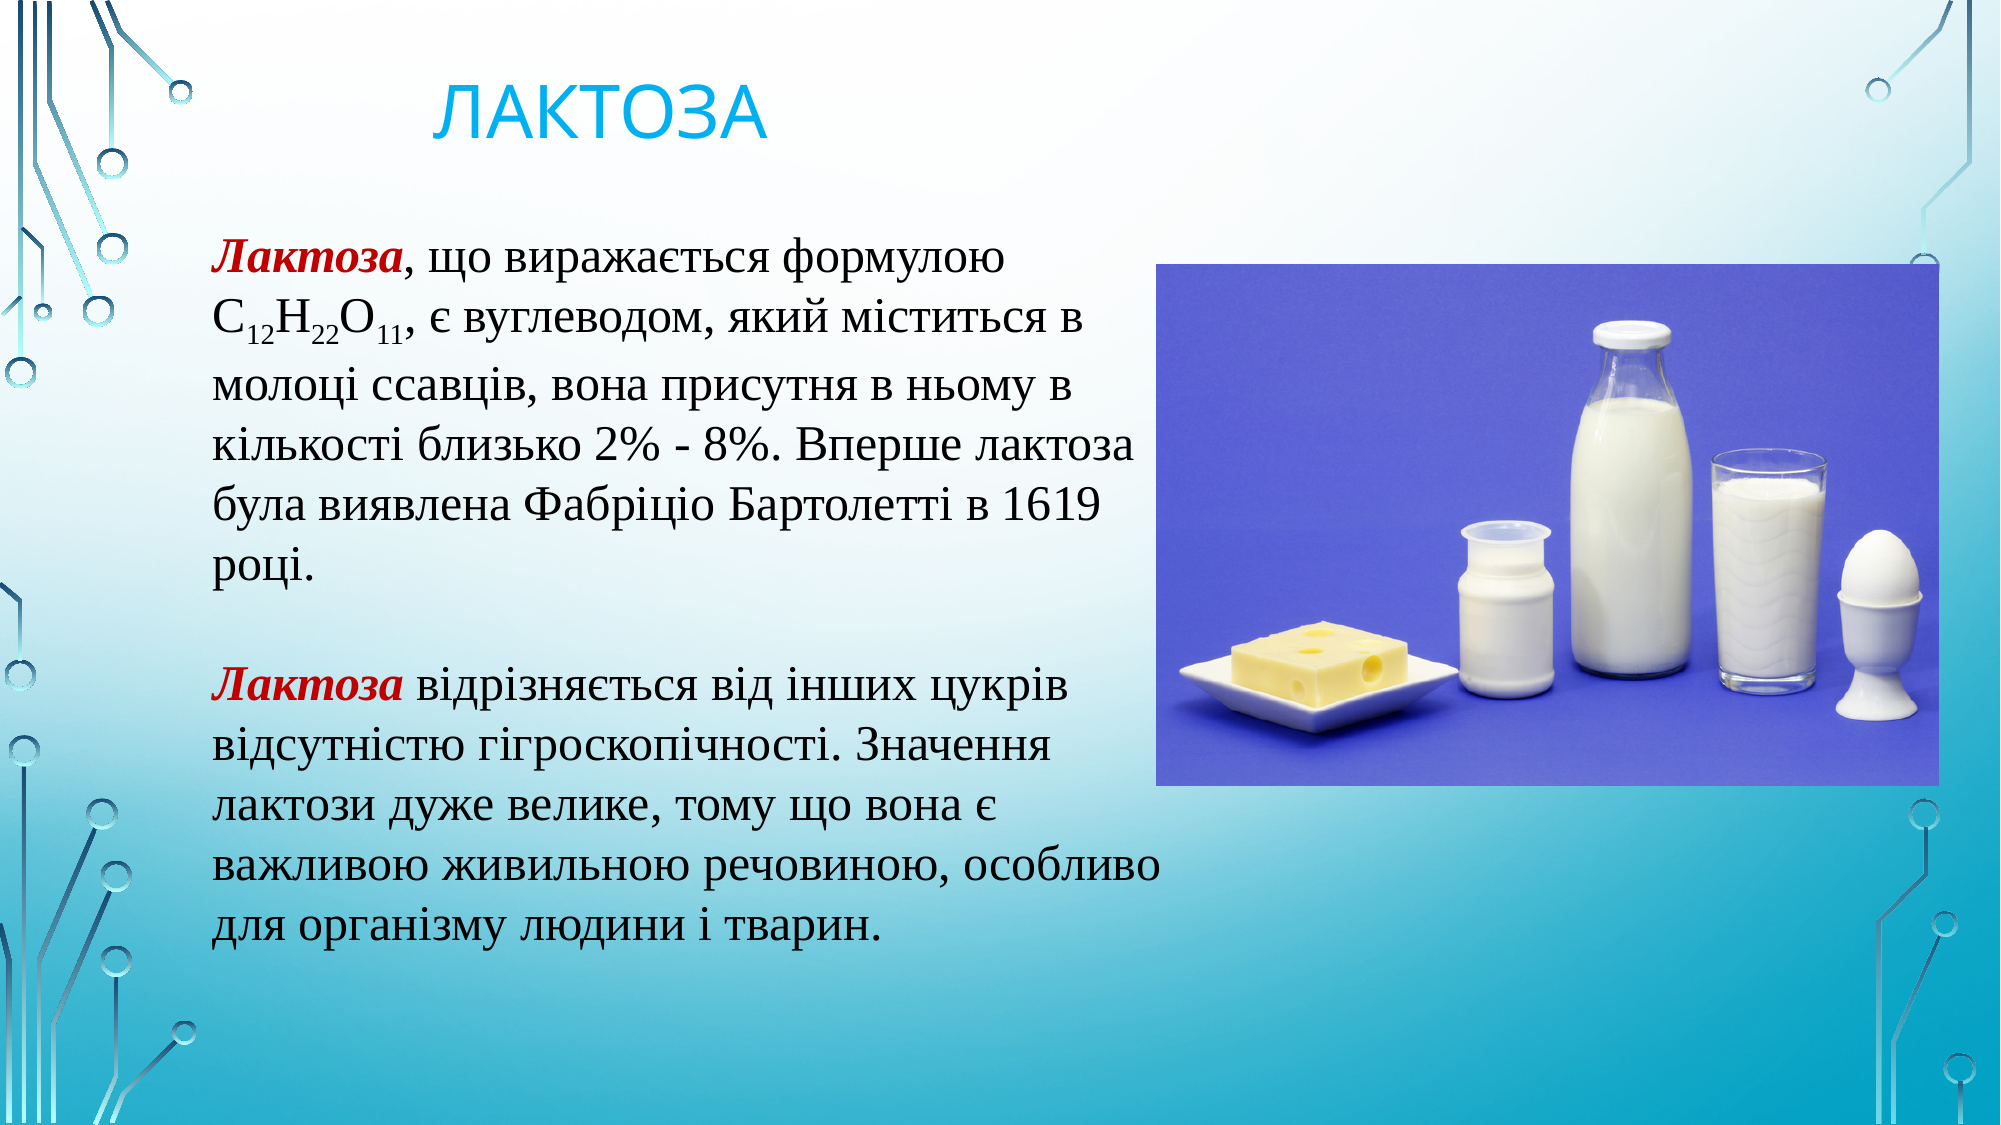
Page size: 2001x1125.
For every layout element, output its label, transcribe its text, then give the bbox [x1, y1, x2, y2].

picture [1156, 264, 1939, 786]
text_box Лактоза, що виражається формулою C12H22O11, є вуглеводом, який міститься в молоці ссавців, вона присутня в ньому в кількості близько 2% - 8%. Вперше лактоза була виявлена ​​Фабріціо Бартолетті в 1619 році. Лактоза відрізняється від інших цукрів відсутністю гігроскопічності. Значення лактози дуже велике, тому що вона є важливою живильною речовиною, особливо для організму людини і тварин. [198, 214, 1198, 958]
title Лактоза [419, 66, 1691, 162]
